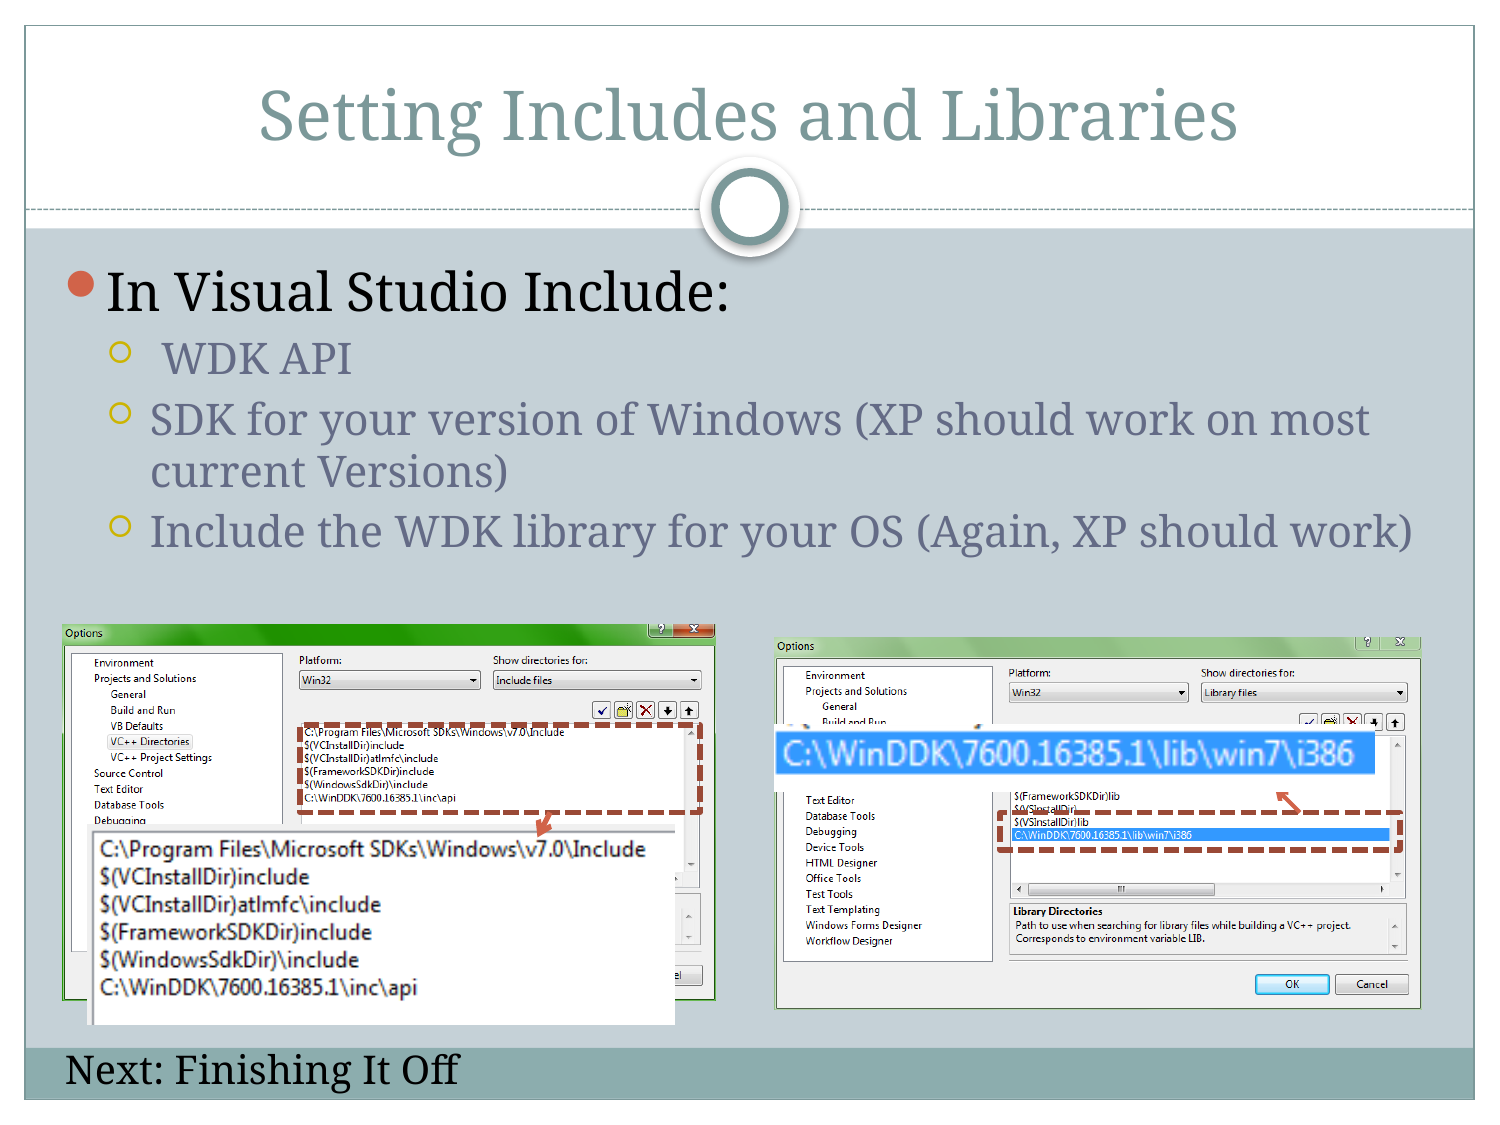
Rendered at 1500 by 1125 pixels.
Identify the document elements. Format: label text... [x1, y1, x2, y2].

list Next: Finishing It Off [50, 1037, 1438, 1100]
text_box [530, 818, 557, 832]
title Setting Includes and Libraries [49, 37, 1450, 162]
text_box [1274, 803, 1301, 813]
list In Visual Studio Include: WDK API SDK for your version of Windows (XP should work on most current Versions) Include the WDK library for your OS (Again, XP should work) [49, 250, 1445, 613]
picture [62, 624, 716, 1026]
picture [774, 637, 1422, 1010]
